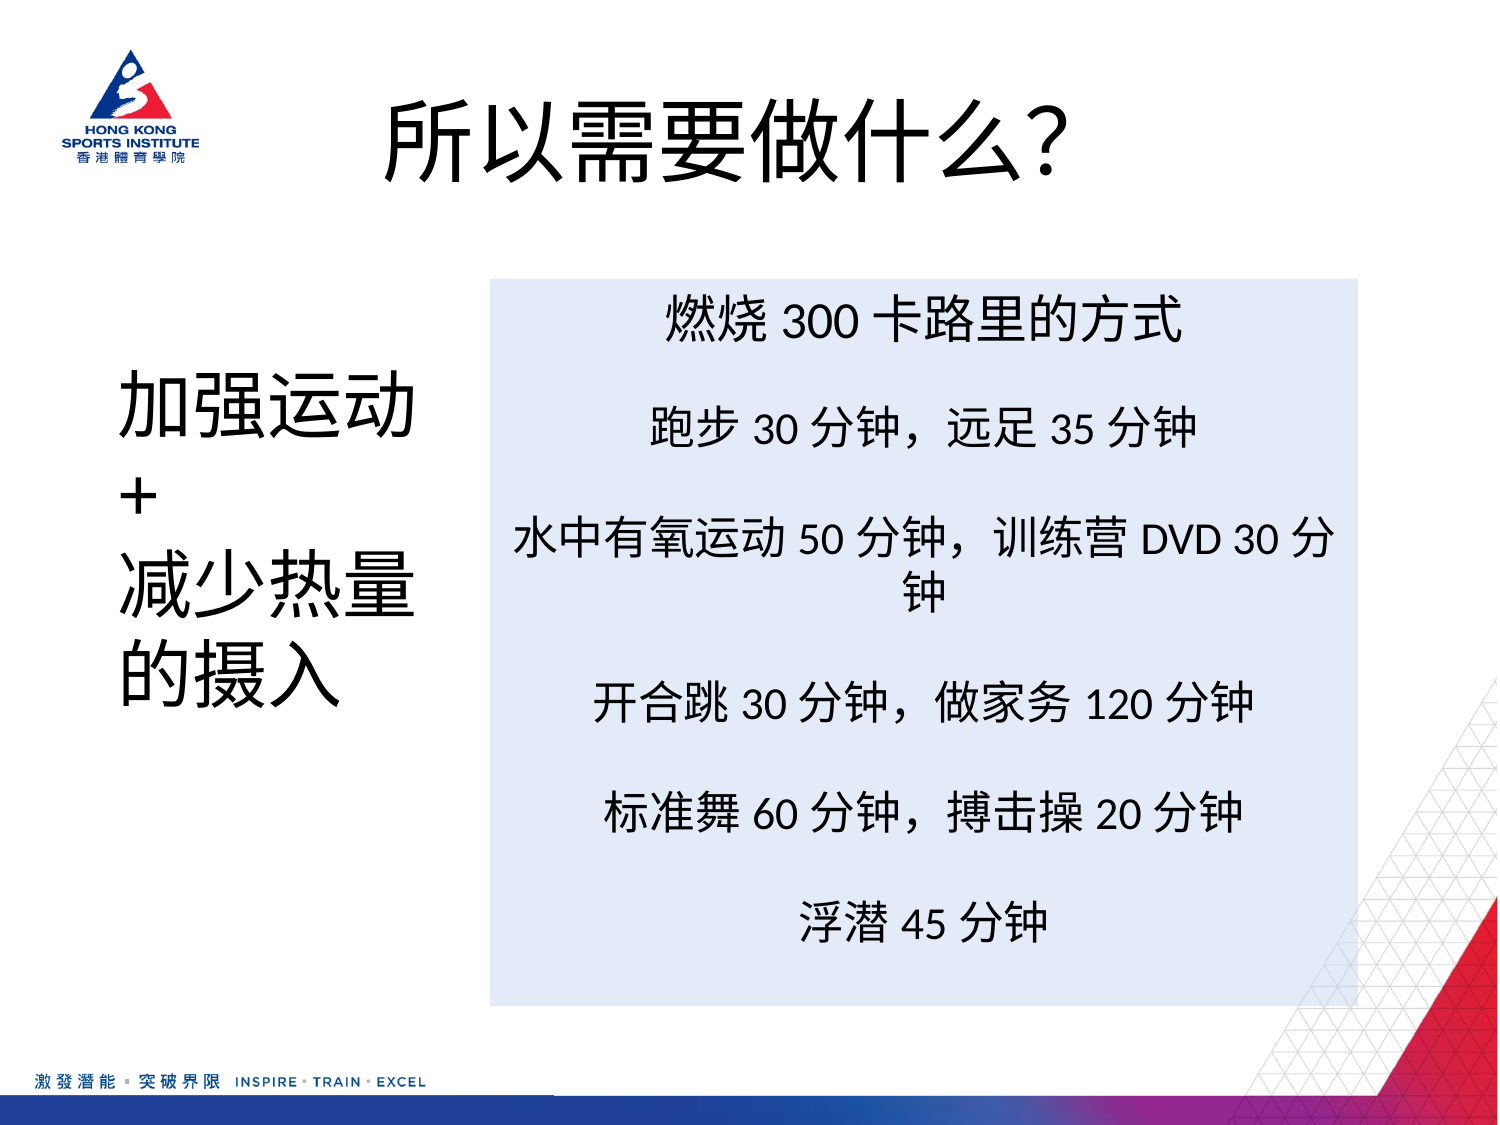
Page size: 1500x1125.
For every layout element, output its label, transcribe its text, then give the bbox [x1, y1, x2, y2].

title 所以需要做什么？ [74, 44, 1426, 233]
picture [62, 50, 74, 163]
text_box 加强运动 + 减少热量的摄入 [103, 349, 490, 725]
picture [0, 358, 1498, 1125]
text_box 燃烧300卡路里的方式 跑步30分钟，远足35分钟 水中有氧运动50分钟，训练营DVD 30分钟 开合跳30分钟，做家务120分钟 标准舞60分钟，搏击操20分钟 浮潜45分钟 [490, 278, 1358, 1006]
